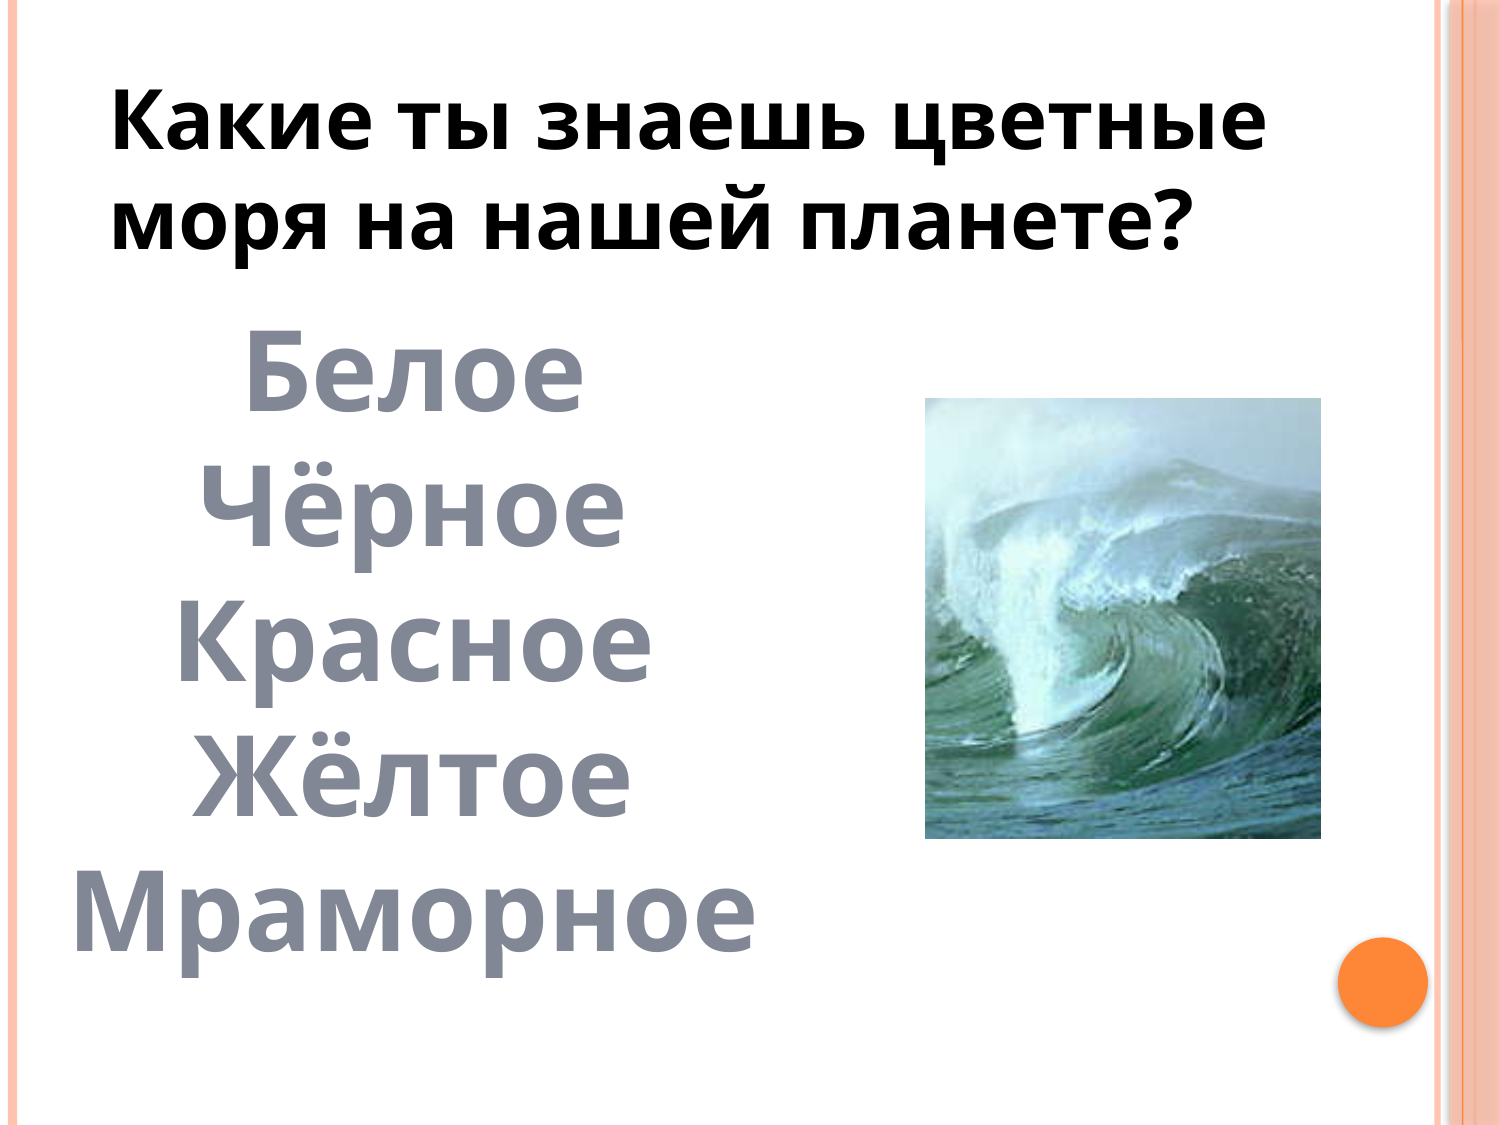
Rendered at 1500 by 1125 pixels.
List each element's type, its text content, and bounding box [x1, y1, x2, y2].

picture [925, 397, 1322, 839]
text_box Какие ты знаешь цветные моря на нашей планете? [93, 58, 1313, 274]
text_box Белое Чёрное Красное Жёлтое Мраморное [52, 291, 775, 1117]
